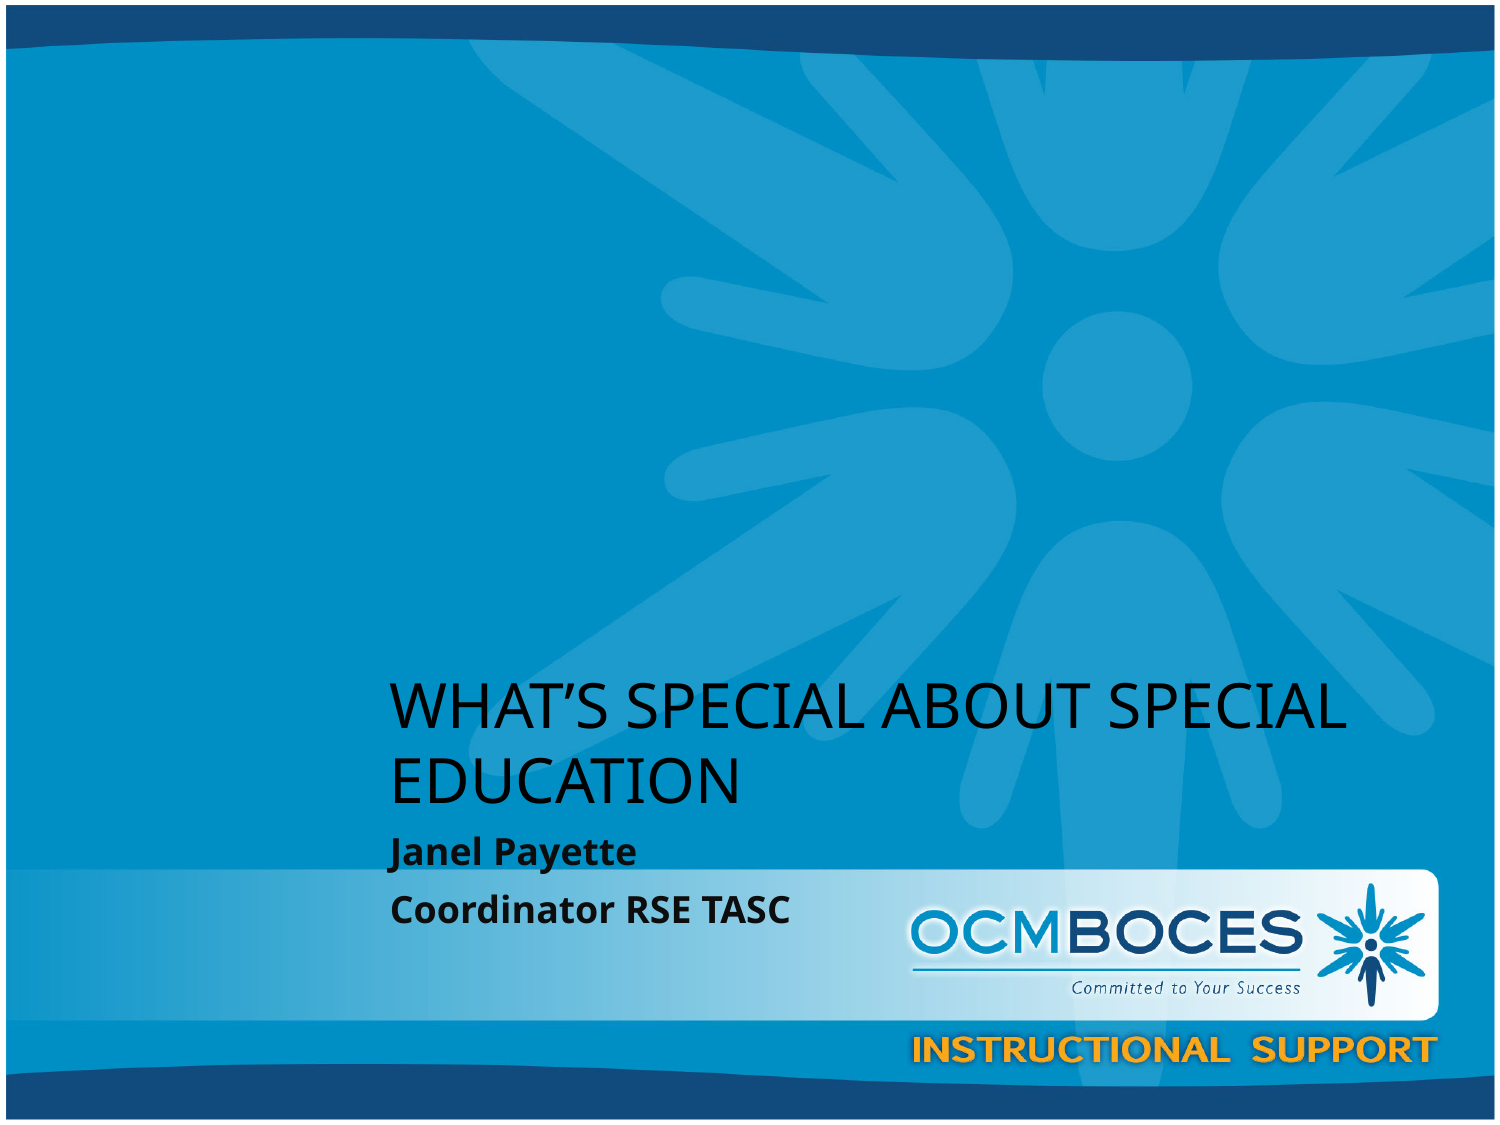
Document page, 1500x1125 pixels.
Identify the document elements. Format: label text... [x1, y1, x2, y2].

subtitle Janel Payette Coordinator RSE TASC [375, 820, 1388, 1046]
picture [0, 0, 1500, 1125]
title What’s Special About Special Education [375, 512, 1388, 820]
